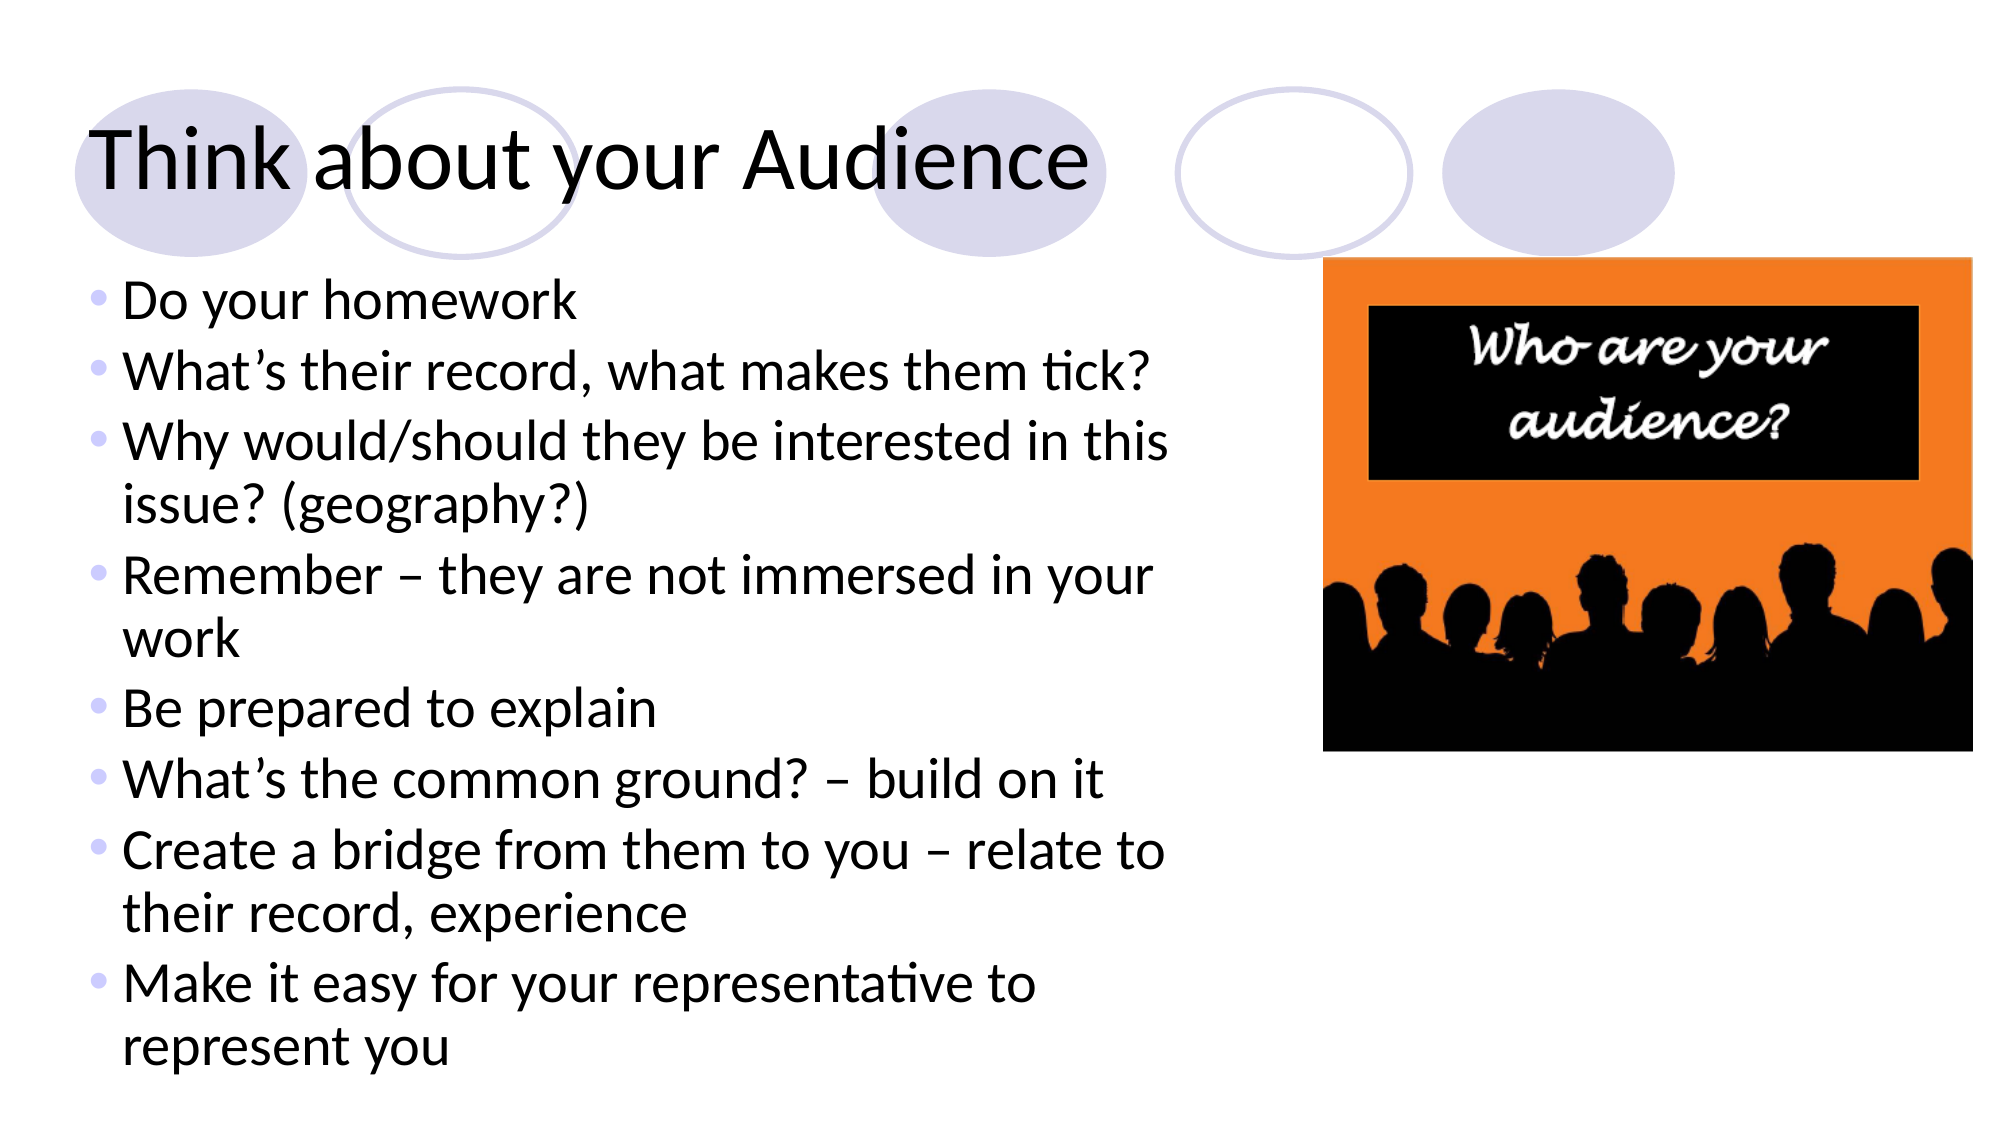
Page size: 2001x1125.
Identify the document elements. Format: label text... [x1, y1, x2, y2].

title Think about your Audience [75, 84, 1675, 89]
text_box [74, 89, 1675, 257]
picture [1323, 256, 1973, 753]
list Do your homework What’s their record, what makes them tick? Why would/should they be interested in this issue? (geography?) Remember – they are not immersed in your work Be prepared to explain What’s the common ground? – build on it Create a bridge from them to you – relate to their record, experience Make it easy for your representative to represent you [75, 261, 1268, 1093]
